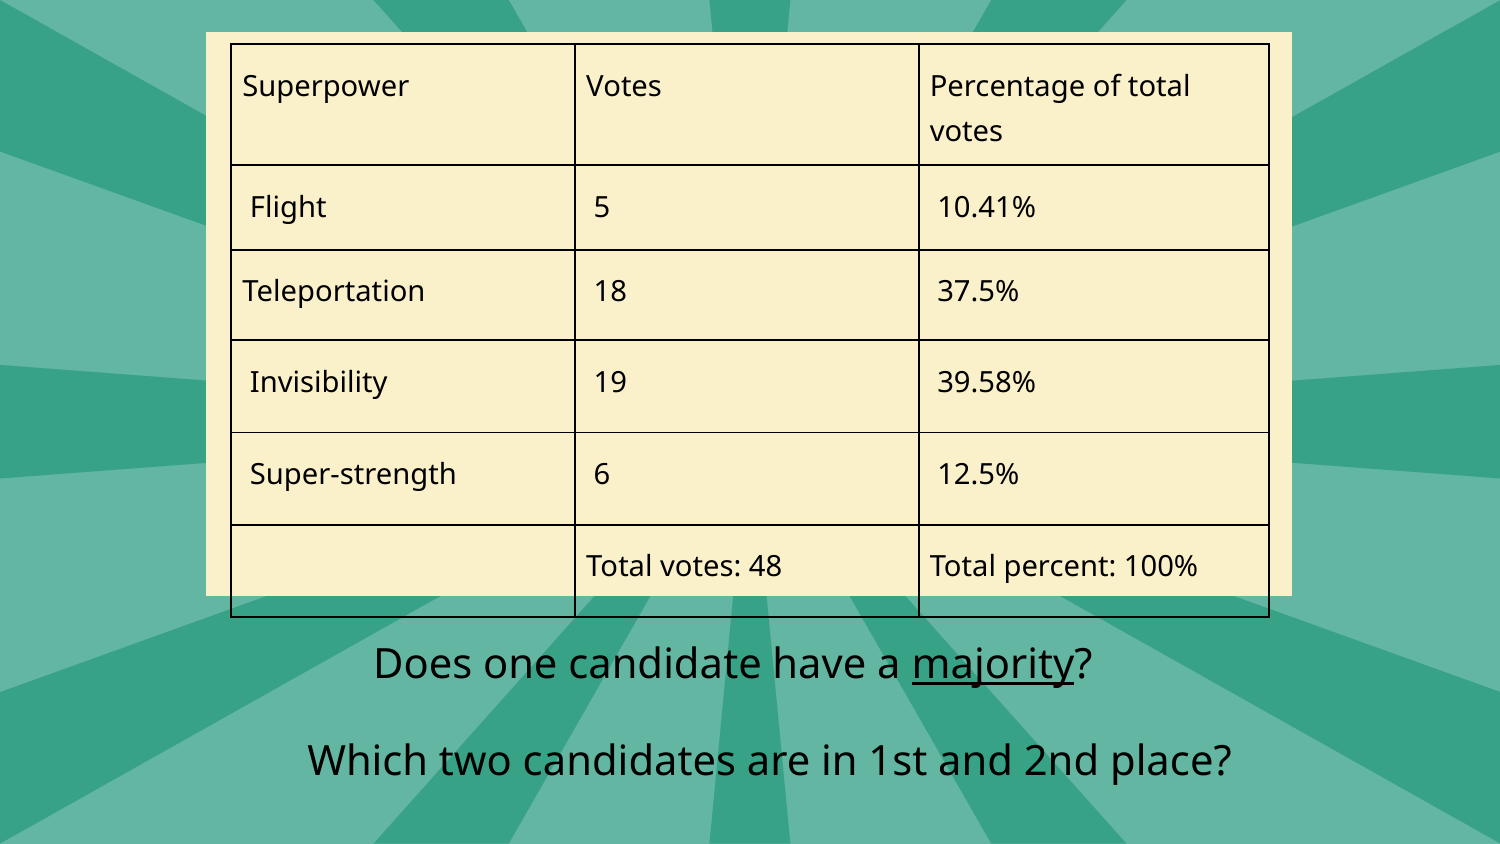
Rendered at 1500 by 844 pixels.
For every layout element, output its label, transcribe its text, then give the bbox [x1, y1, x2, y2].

table_cell Teleportation [232, 251, 574, 339]
table_header Superpower [232, 45, 574, 164]
table_cell Total votes: 48 [576, 526, 918, 616]
text_box [206, 32, 1292, 595]
table_cell 6 [576, 433, 918, 524]
text_box Does one candidate have a majority? [174, 656, 1292, 729]
table_header Votes [576, 45, 918, 164]
table_cell Flight [232, 166, 574, 249]
text_box Which two candidates are in 1st and 2nd place? [206, 728, 1324, 844]
table_cell 10.41% [920, 166, 1268, 249]
table_cell [232, 526, 574, 616]
table_header Percentage of total votes [920, 45, 1268, 164]
table_cell 19 [576, 341, 918, 432]
table_cell 5 [576, 166, 918, 249]
table_cell 37.5% [920, 251, 1268, 339]
table_cell Invisibility [232, 341, 574, 432]
table_cell Super-strength [232, 433, 574, 524]
table_cell 18 [576, 251, 918, 339]
table_cell 12.5% [920, 433, 1268, 524]
table_cell Total percent: 100% [920, 526, 1268, 616]
table_cell 39.58% [920, 341, 1268, 432]
